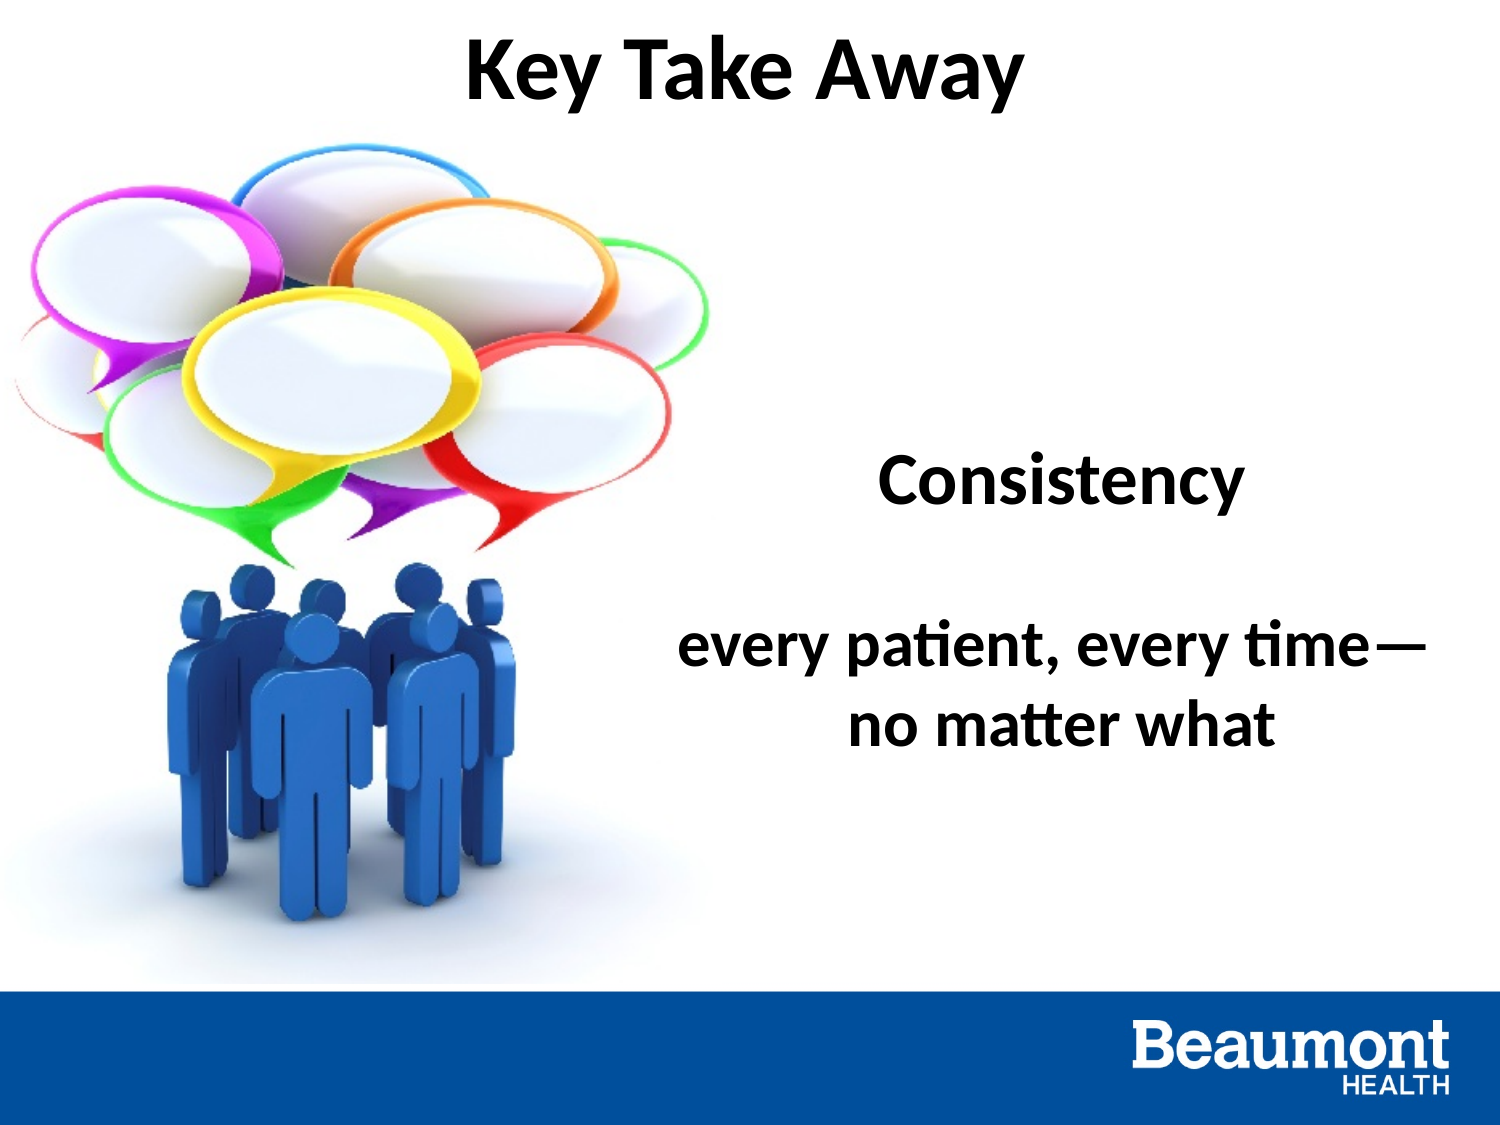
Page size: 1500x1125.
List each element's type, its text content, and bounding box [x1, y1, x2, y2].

text_box Consistency every patient, every time— no matter what [727, 422, 1500, 768]
picture [0, 0, 1500, 1125]
text_box Key Take Away [76, 0, 1416, 172]
